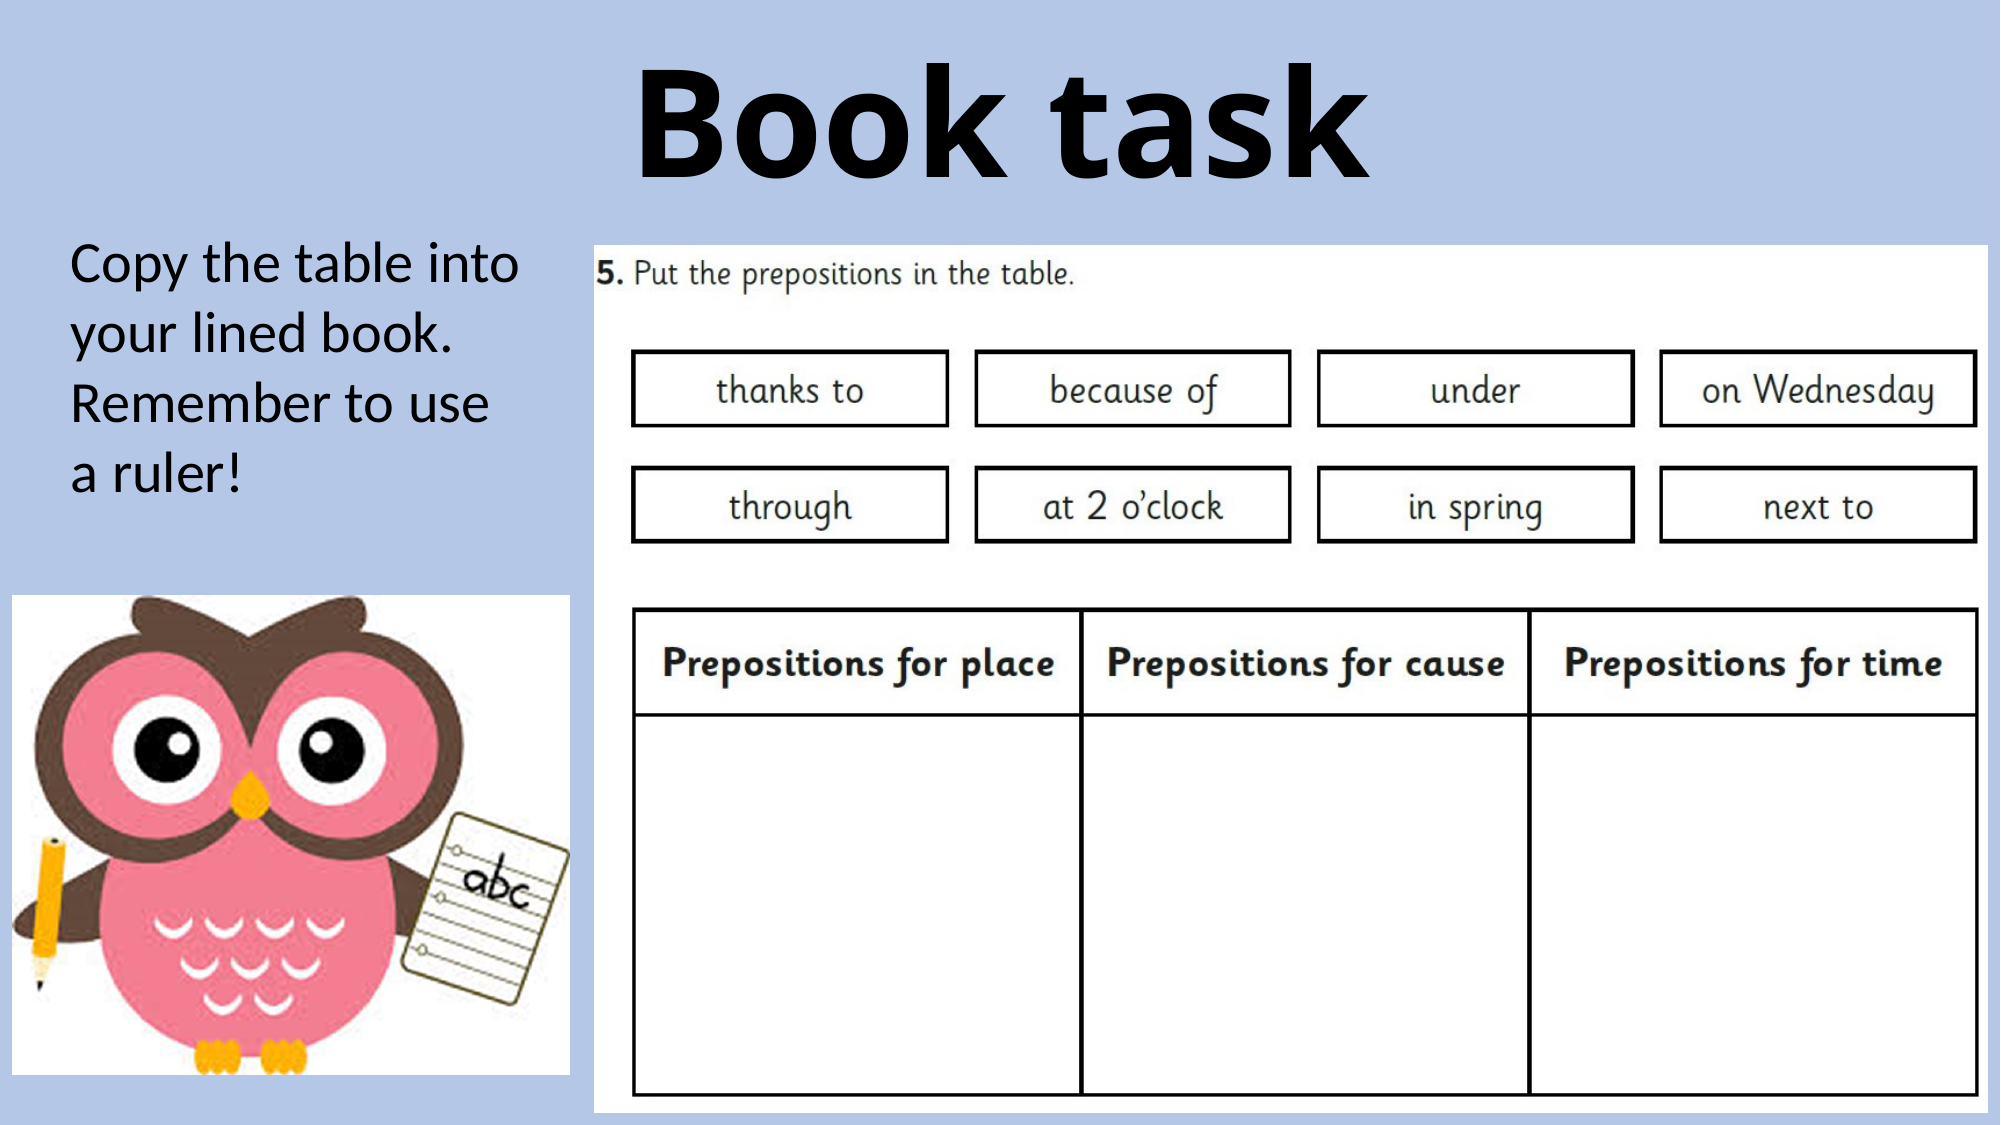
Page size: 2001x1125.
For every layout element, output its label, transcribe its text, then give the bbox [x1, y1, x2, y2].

text_box Book task [138, 20, 1862, 218]
text_box Copy the table into your lined book. Remember to use a ruler! [56, 217, 536, 512]
picture [594, 245, 1988, 1113]
picture [12, 595, 570, 1075]
